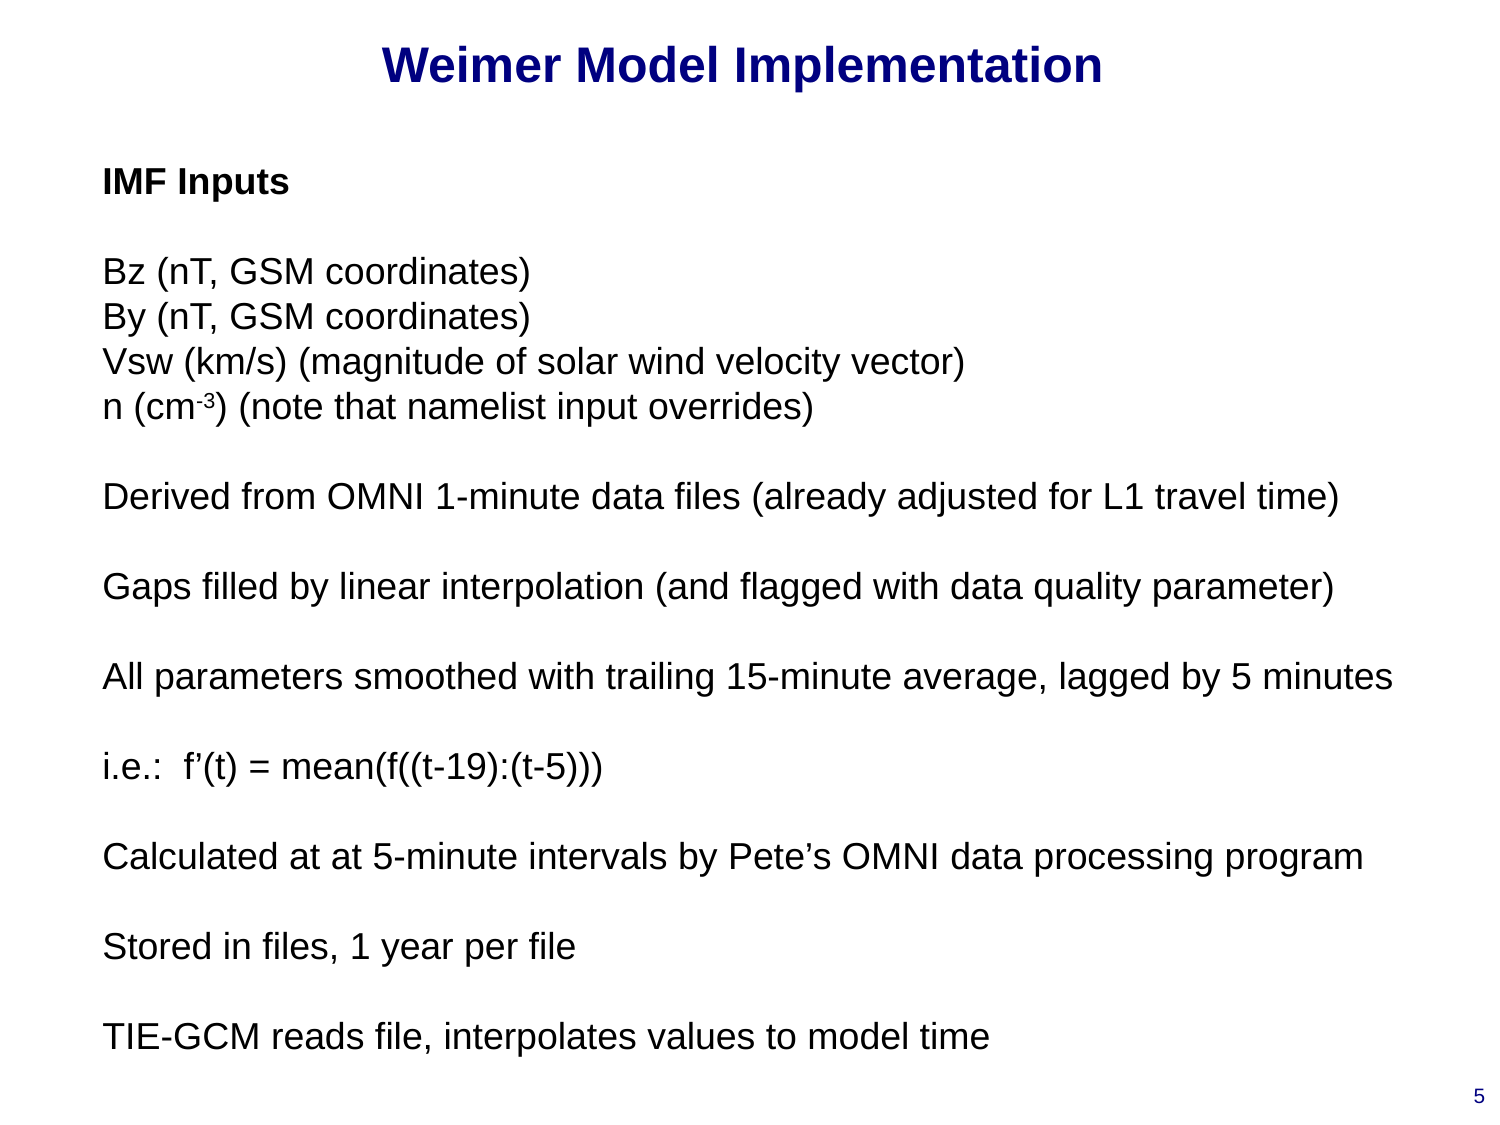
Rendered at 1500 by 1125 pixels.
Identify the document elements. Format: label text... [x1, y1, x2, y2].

text_box IMF Inputs Bz (nT, GSM coordinates) By (nT, GSM coordinates) Vsw (km/s) (magnitude of solar wind velocity vector) n (cm-3) (note that namelist input overrides) Derived from OMNI 1-minute data files (already adjusted for L1 travel time) Gaps filled by linear interpolation (and flagged with data quality parameter) All parameters smoothed with trailing 15-minute average, lagged by 5 minutes i.e.: f’(t) = mean(f((t-19):(t-5))) Calculated at at 5-minute intervals by Pete’s OMNI data processing program Stored in files, 1 year per file TIE-GCM reads file, interpolates values to model time [87, 149, 1463, 1065]
slide_number 5 [1187, 1074, 1500, 1125]
title Weimer Model Implementation [0, 24, 1500, 101]
